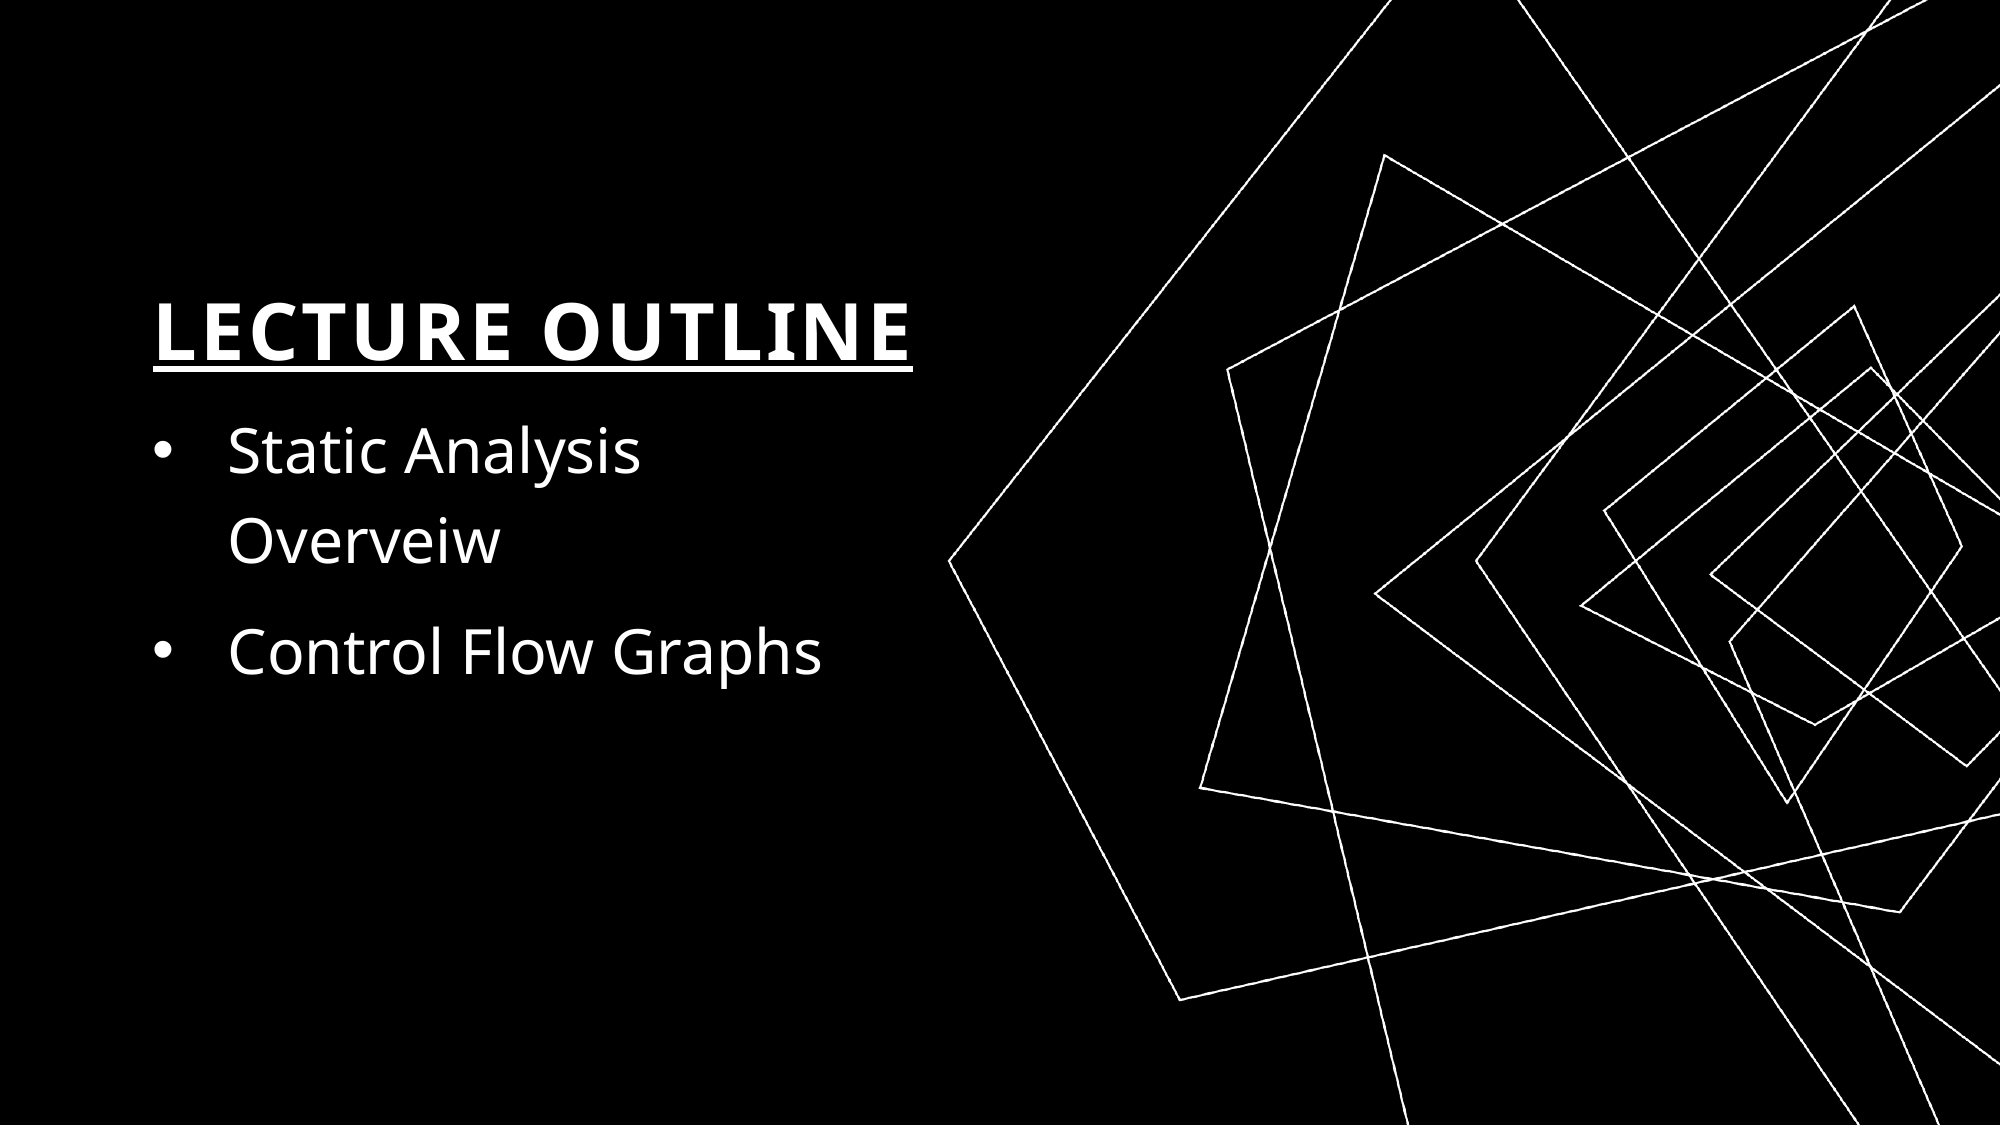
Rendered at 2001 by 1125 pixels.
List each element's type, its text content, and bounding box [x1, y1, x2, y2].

list Static Analysis Overveiw Control Flow Graphs [137, 388, 906, 1042]
title Lecture Outline [137, 167, 974, 385]
picture [900, 0, 2000, 1125]
